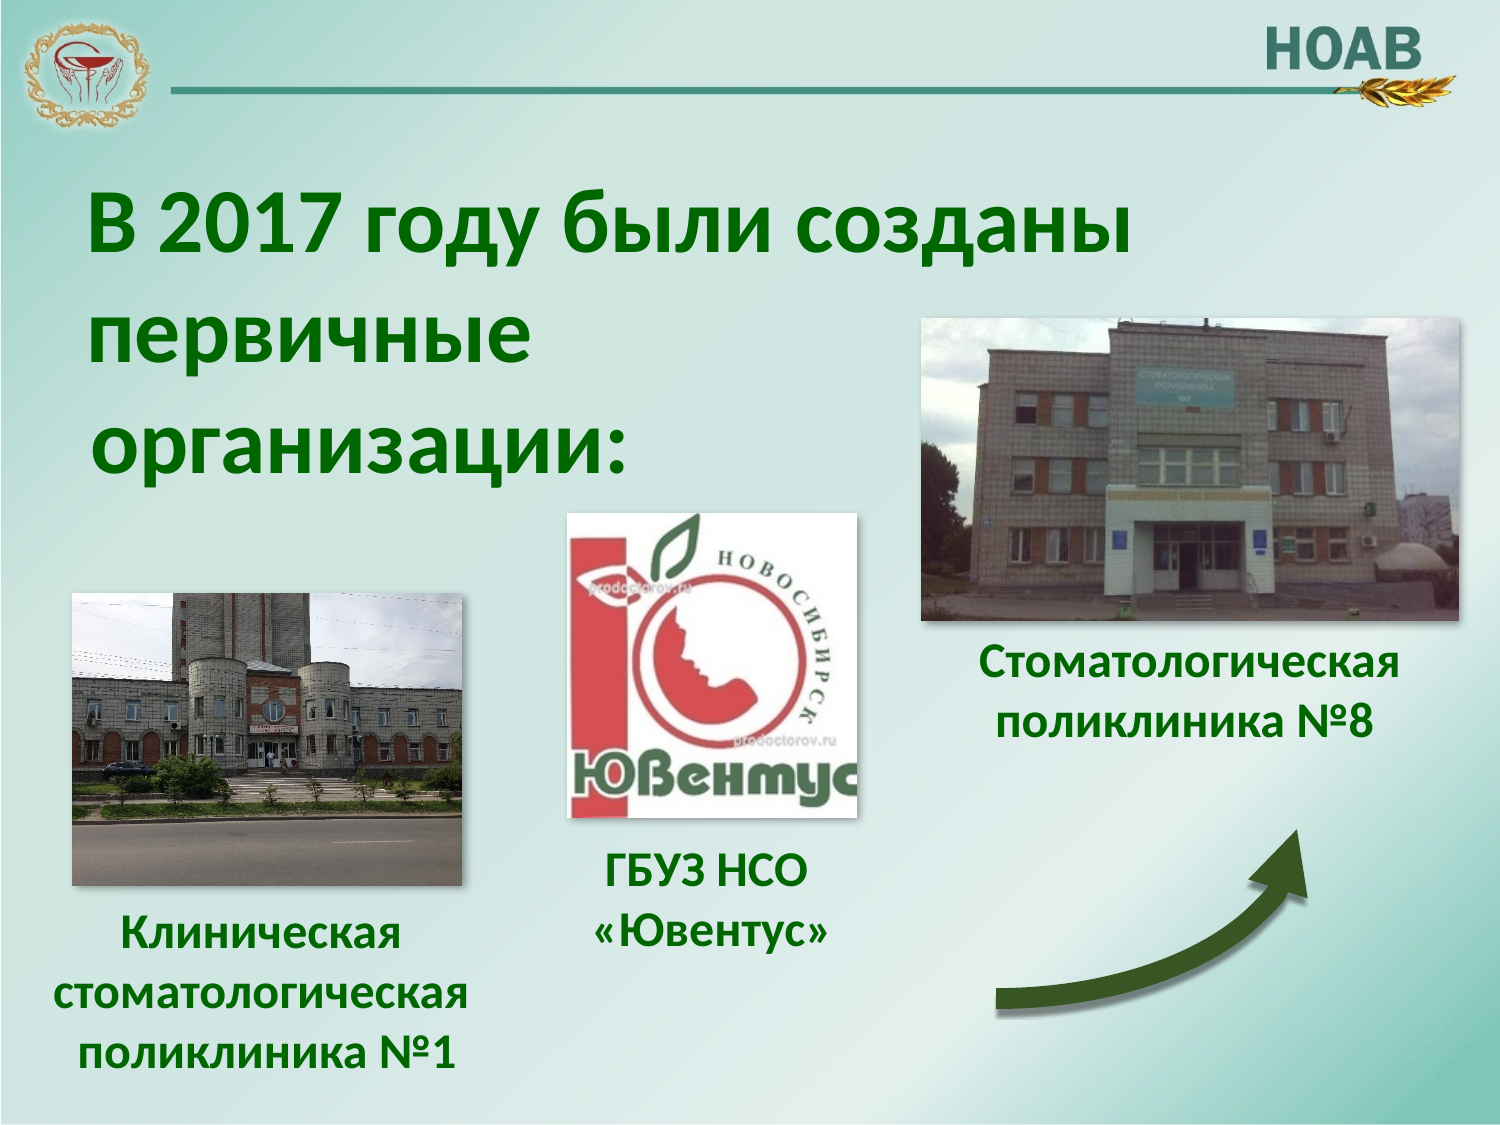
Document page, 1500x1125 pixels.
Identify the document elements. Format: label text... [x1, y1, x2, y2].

text_box организации: [75, 374, 667, 500]
text_box В 2017 году были созданы первичные [71, 153, 1423, 388]
text_box [996, 829, 1303, 1000]
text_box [0, 593, 535, 1088]
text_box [567, 513, 857, 966]
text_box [921, 318, 1459, 757]
picture [0, 0, 1500, 1125]
